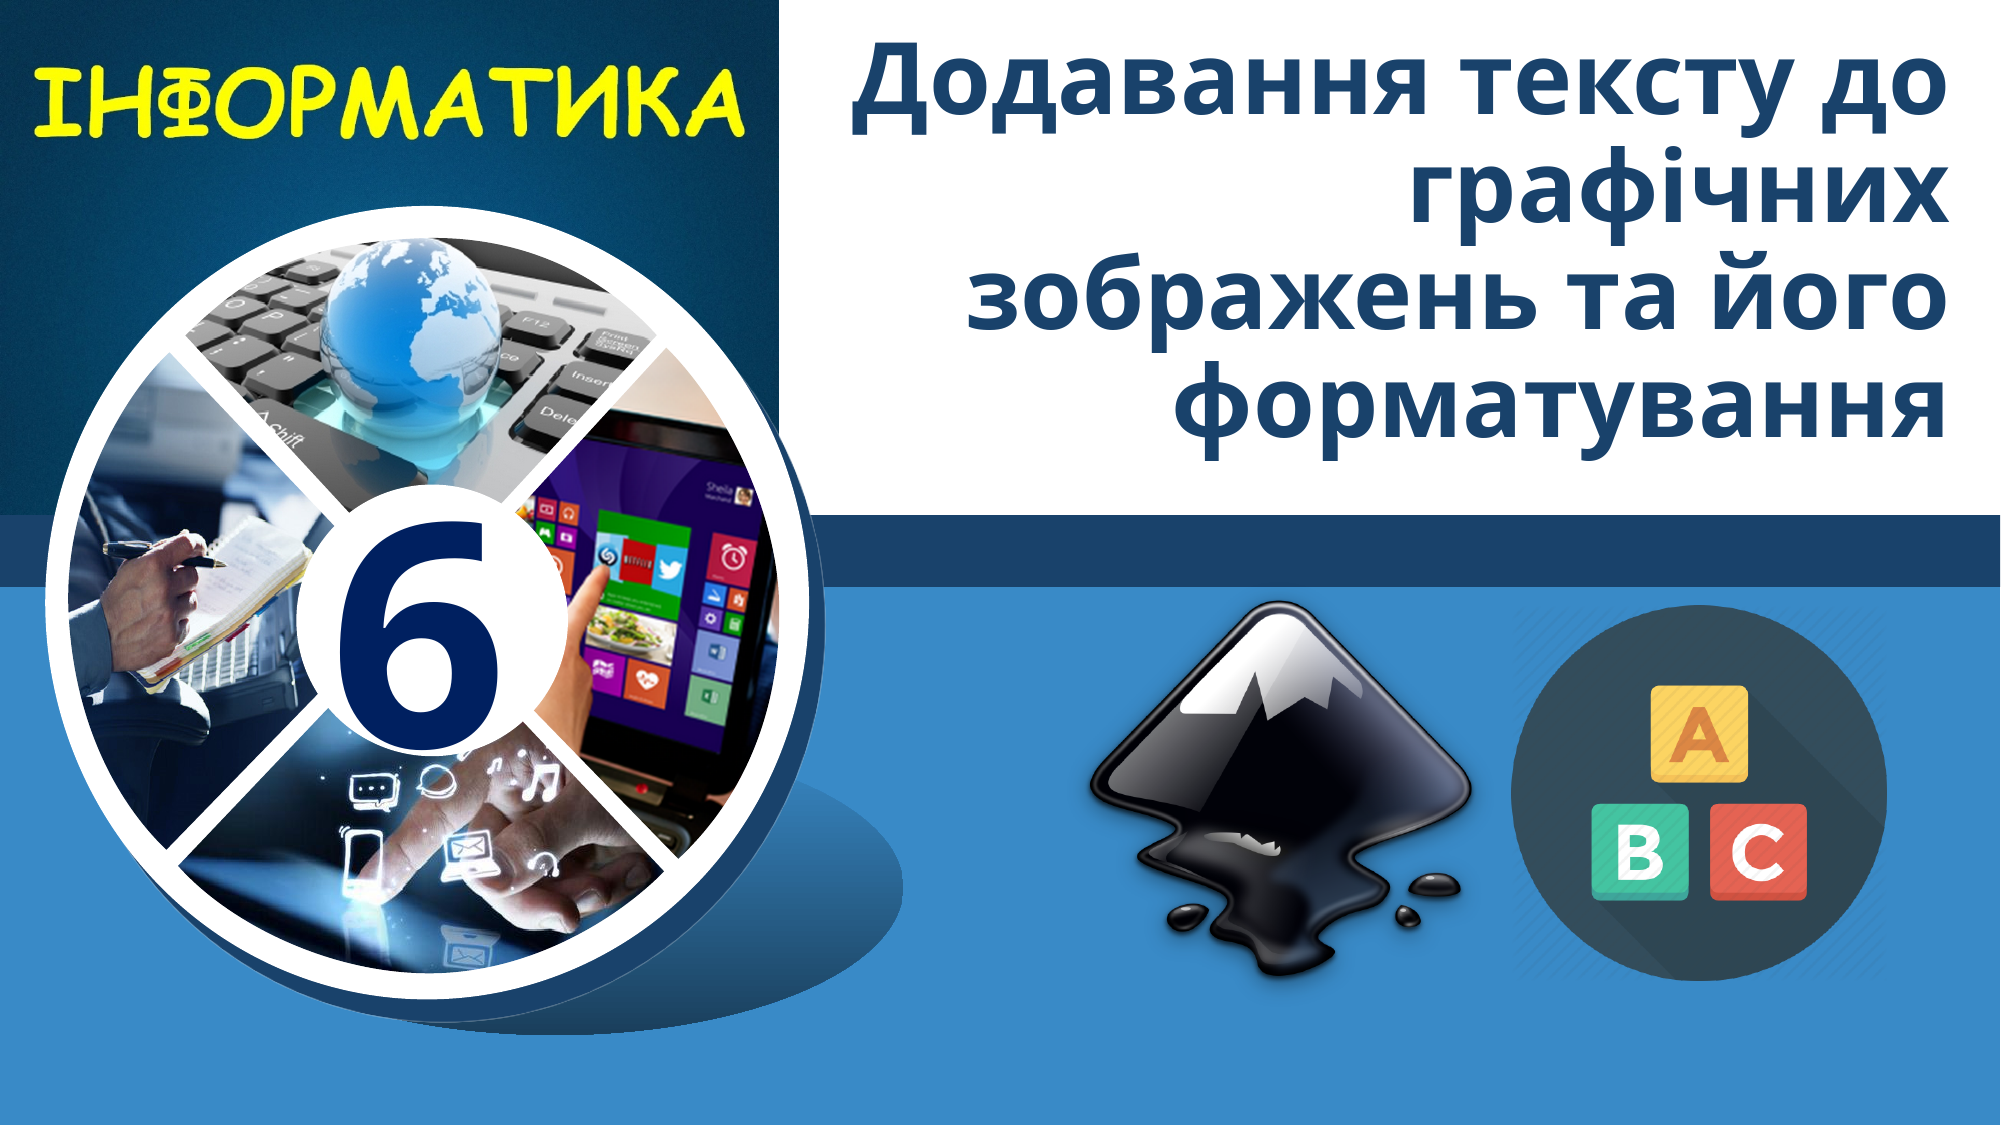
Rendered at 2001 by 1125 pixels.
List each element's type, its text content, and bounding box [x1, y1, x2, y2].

picture [68, 352, 334, 850]
picture [178, 708, 665, 974]
picture [515, 347, 780, 859]
picture [185, 237, 657, 513]
title Додавання тексту до графічних зображень та його форматування [795, 95, 1966, 392]
picture [1062, 576, 2001, 1125]
picture [1511, 605, 1887, 981]
picture [0, 0, 779, 515]
